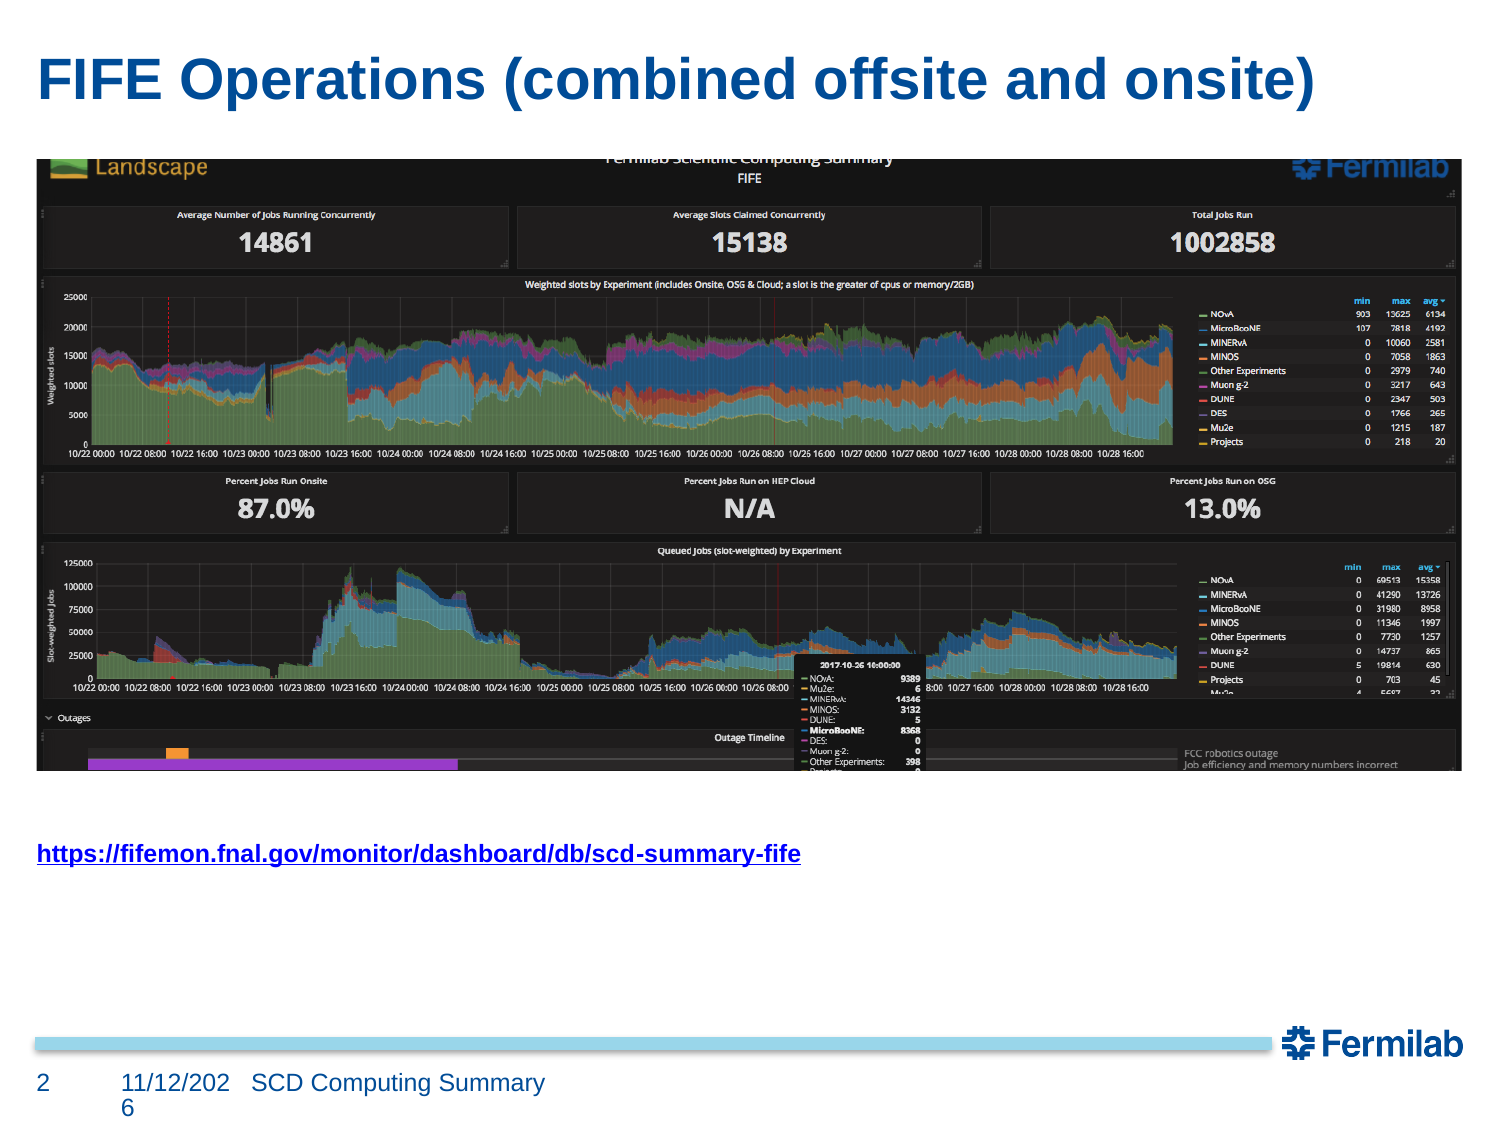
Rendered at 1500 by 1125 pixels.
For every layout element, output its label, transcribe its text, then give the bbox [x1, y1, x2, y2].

footer SCD Computing Summary [251, 1066, 1277, 1107]
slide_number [120, 1066, 232, 1107]
picture [1282, 1026, 1463, 1060]
list https://fifemon.fnal.gov/monitor/dashboard/db/scd-summary-fife [36, 837, 1462, 994]
picture [36, 159, 1462, 771]
slide_number 2 [36, 1066, 105, 1106]
title FIFE Operations (combined offsite and onsite) [37, 41, 1463, 112]
